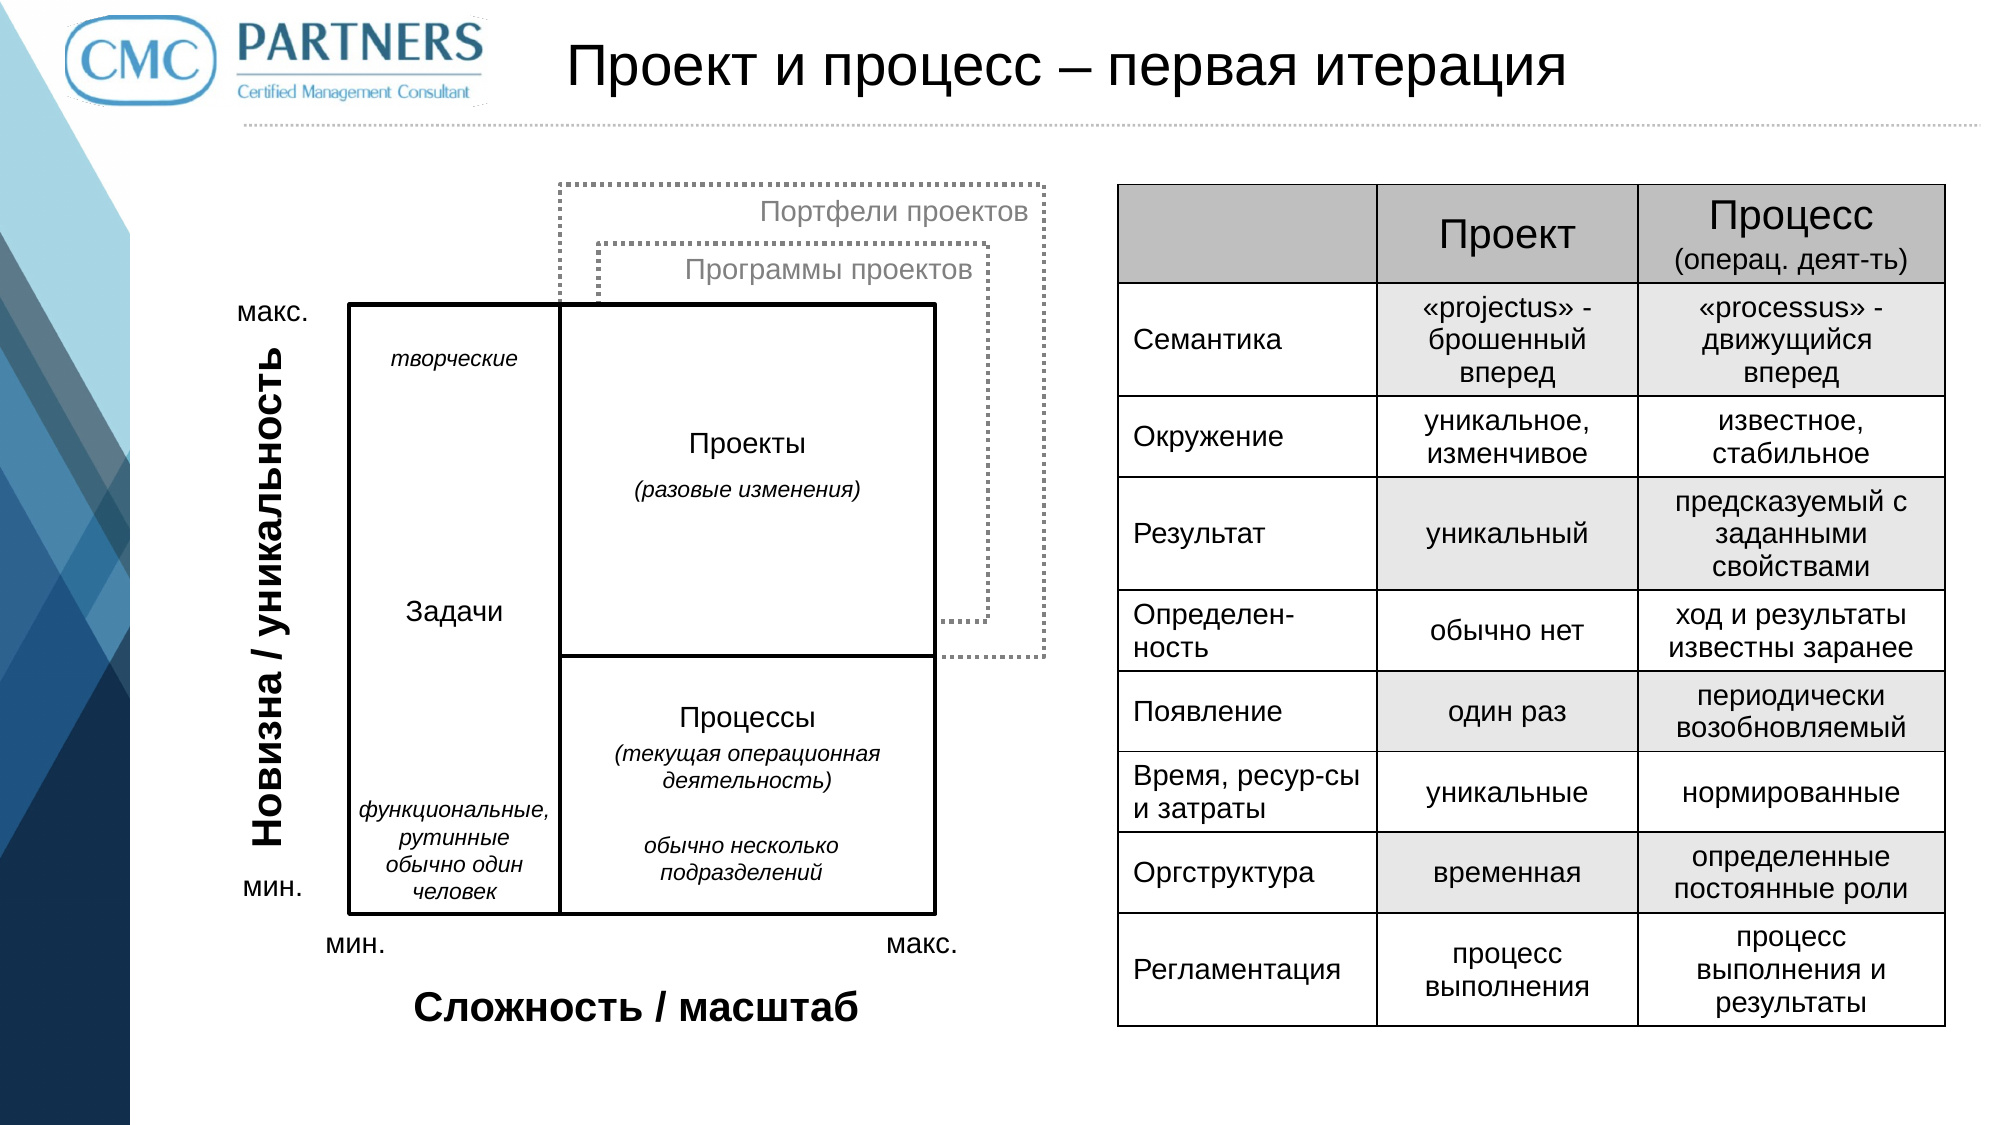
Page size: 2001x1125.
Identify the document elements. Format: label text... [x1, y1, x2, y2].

text_box функциональные, рутинные обычно один человек [355, 785, 555, 914]
table_cell процесс выполнения и результаты [1639, 914, 1944, 1025]
table_cell уникальные [1378, 752, 1637, 831]
text_box мин. [325, 924, 455, 971]
text_box обычно несколько подразделений [583, 834, 900, 882]
table_header [1119, 185, 1376, 282]
table_cell Семантика [1119, 284, 1376, 395]
table_cell временная [1378, 833, 1637, 912]
table_cell один раз [1378, 672, 1637, 751]
table_header Процесс (операц. деят-ть) [1639, 185, 1944, 282]
table_cell предсказуемый с заданными свойствами [1639, 478, 1944, 589]
text_box Задачи [347, 302, 558, 495]
text_box макс. [829, 924, 959, 971]
text_box Проекты (разовые изменения) [558, 302, 937, 658]
table_cell известное, стабильное [1639, 397, 1944, 476]
text_box Проект и процесс – первая итерация [551, 19, 1975, 114]
text_box Новизна / уникальность [232, 340, 303, 495]
picture [0, 2, 627, 1124]
table_cell уникальный [1378, 478, 1637, 589]
table_cell процесс выполнения [1378, 914, 1637, 1025]
table_cell обычно нет [1378, 591, 1637, 670]
table_cell «projectus» - брошенный вперед [1378, 284, 1637, 395]
text_box Процессы (текущая операционная деятельность) [562, 658, 937, 916]
text_box Сложность / масштаб [360, 972, 912, 1043]
table_cell «processus» - движущийся вперед [1639, 284, 1944, 395]
table_cell Результат [1119, 478, 1376, 589]
table_cell Регламентация [1119, 914, 1376, 1025]
text_box Новизна / уникальность [232, 638, 303, 866]
table_cell Определен-ность [1119, 591, 1376, 670]
text_box Задачи [347, 638, 562, 916]
table_cell периодически возобновляемый [1639, 672, 1944, 751]
table_cell уникальное, изменчивое [1378, 397, 1637, 476]
table_cell определенные постоянные роли [1639, 833, 1944, 912]
text_box Портфели проектов [558, 182, 1046, 659]
text_box мин. [208, 866, 338, 914]
table_cell Окружение [1119, 397, 1376, 476]
table_cell ход и результаты известны заранее [1639, 591, 1944, 670]
text_box макс. [208, 292, 338, 340]
table_cell Оргструктура [1119, 833, 1376, 912]
table_cell нормированные [1639, 752, 1944, 831]
table_cell Время, ресур-сы и затраты [1119, 752, 1376, 831]
table_header Проект [1378, 185, 1637, 282]
text_box Программы проектов [596, 241, 990, 624]
table_cell Появление [1119, 672, 1376, 751]
text_box творческие [355, 327, 555, 387]
